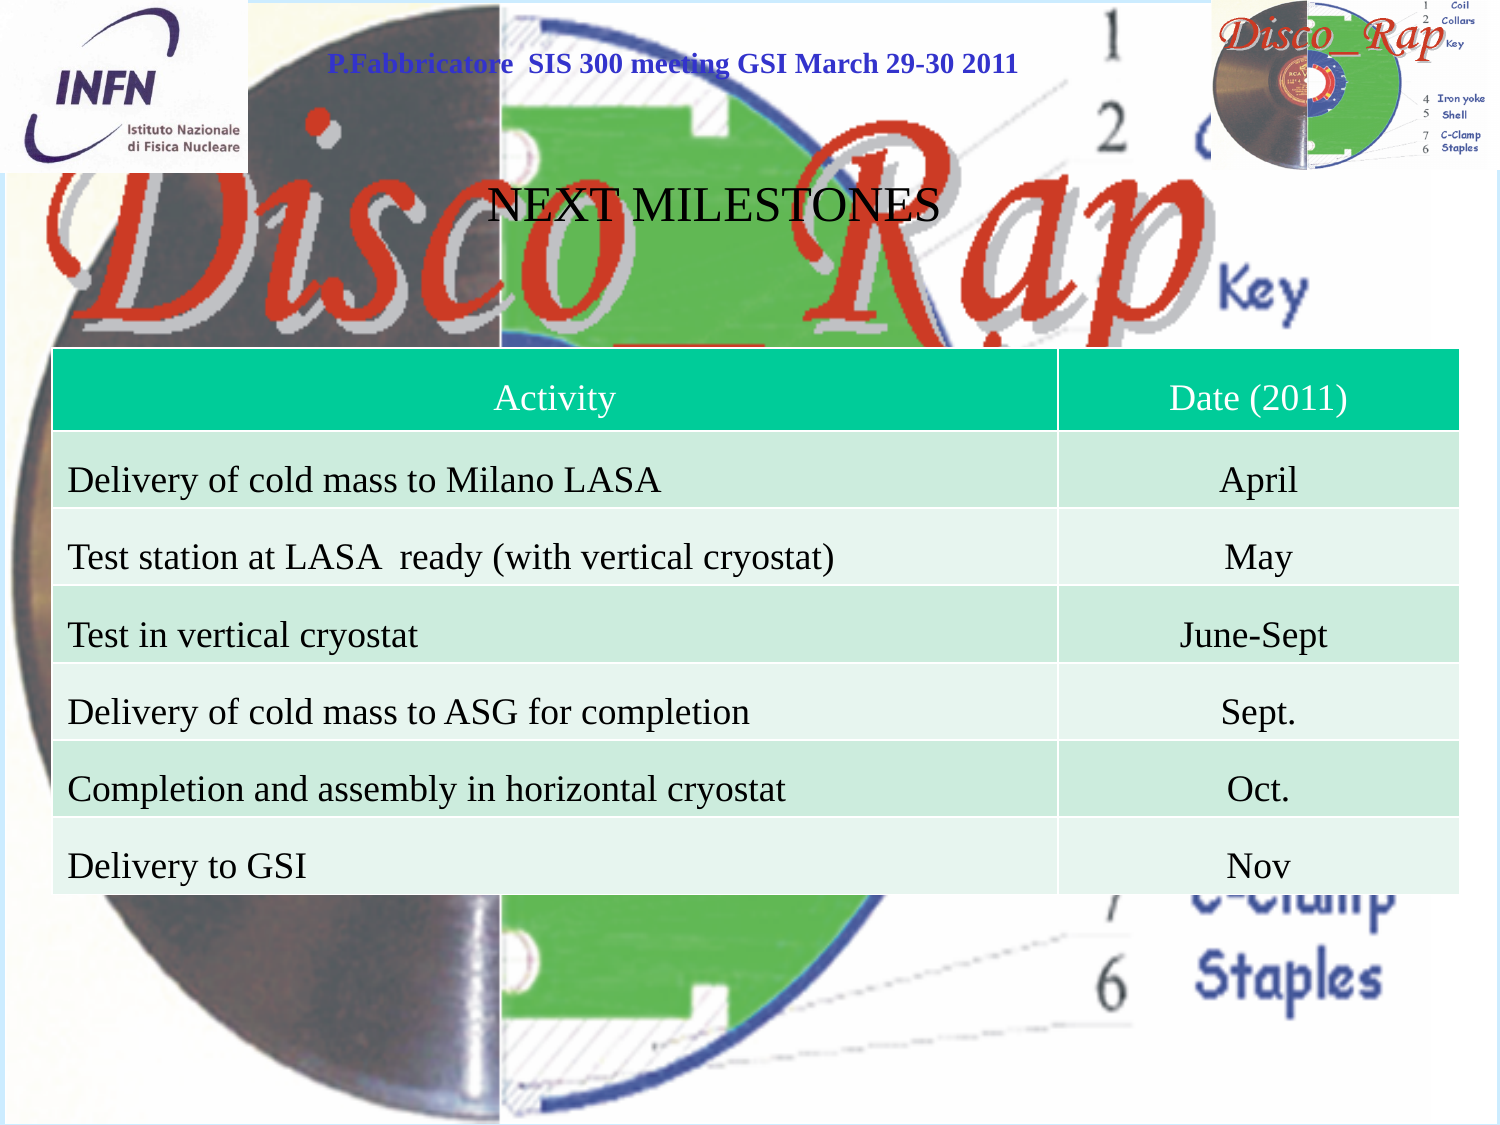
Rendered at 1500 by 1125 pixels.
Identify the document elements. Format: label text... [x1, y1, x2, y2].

text_box NEXT MILESTONES [472, 164, 1002, 240]
table_cell Test in vertical cryostat [53, 586, 1057, 662]
table_cell Completion and assembly in horizontal cryostat [53, 741, 1057, 816]
table_cell Test station at LASA ready (with vertical cryostat) [53, 509, 1057, 584]
table_cell April [1059, 432, 1459, 507]
table_cell May [1059, 509, 1459, 584]
table_header Date (2011) [1059, 349, 1459, 430]
table_header Activity [53, 349, 1057, 430]
table_cell Delivery of cold mass to ASG for completion [53, 664, 1057, 739]
table_cell Delivery to GSI [53, 818, 1057, 894]
table_cell Oct. [1059, 741, 1459, 816]
table_cell Nov [1059, 818, 1459, 894]
table_cell Sept. [1059, 664, 1459, 739]
table_cell June-Sept [1059, 586, 1459, 662]
picture [0, 0, 248, 173]
table_cell Delivery of cold mass to Milano LASA [53, 432, 1057, 507]
